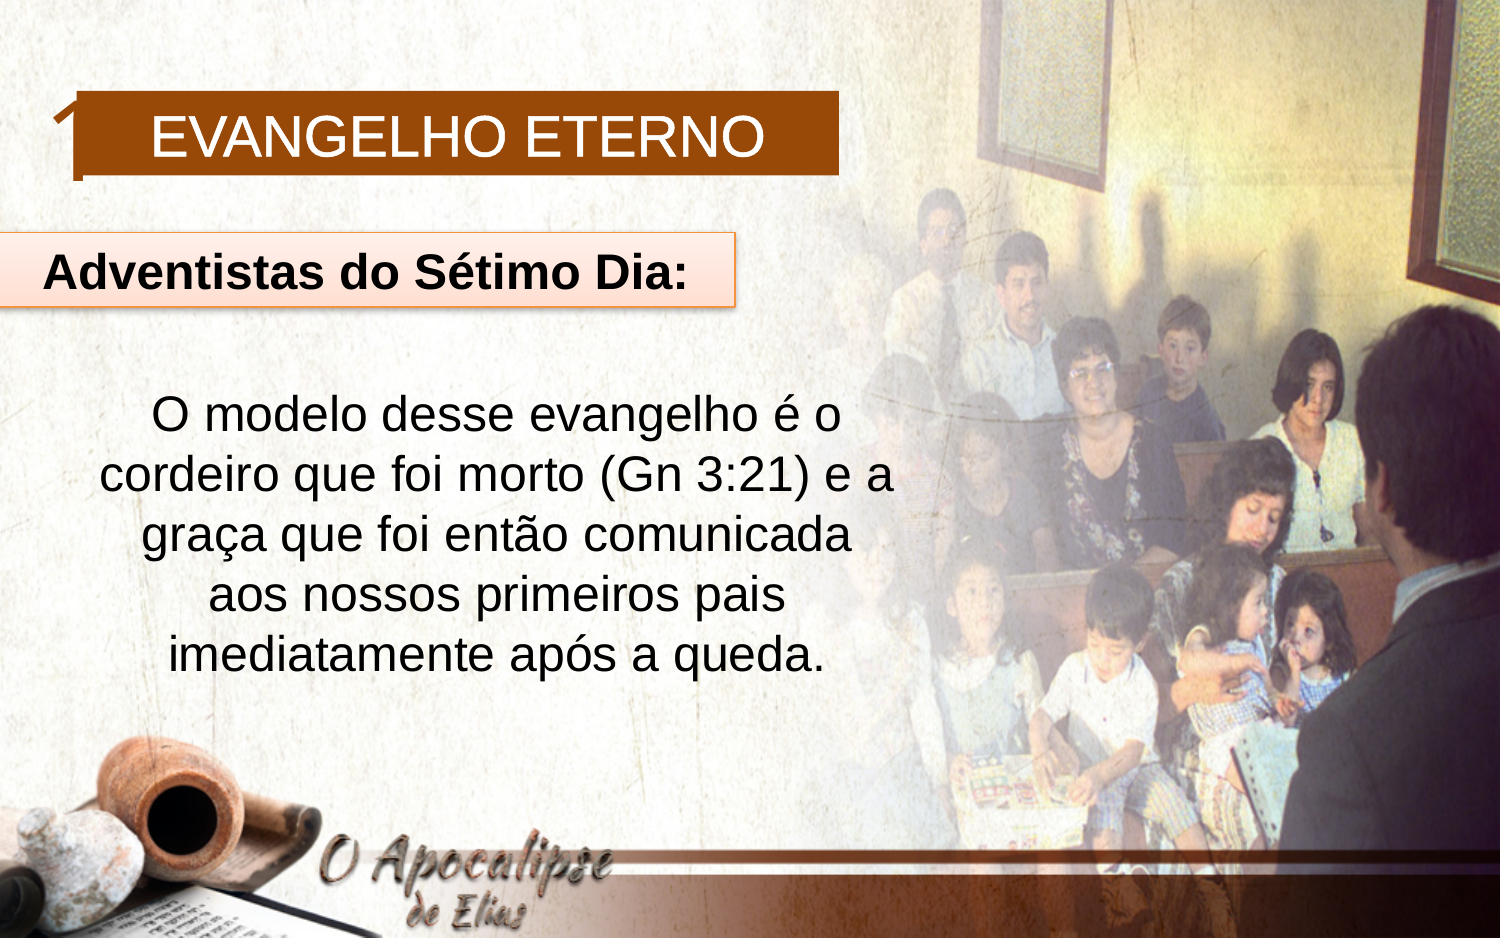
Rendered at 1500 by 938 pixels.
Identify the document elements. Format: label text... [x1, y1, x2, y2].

text_box Adventistas do Sétimo Dia: [0, 232, 736, 308]
text_box 1 [28, 61, 123, 212]
picture [0, 0, 1500, 938]
text_box Evangelho eterno [123, 90, 839, 176]
text_box O modelo desse evangelho é o cordeiro que foi morto (Gn 3:21) e a graça que foi então comunicada aos nossos primeiros pais imediatamente após a queda. [53, 374, 942, 689]
